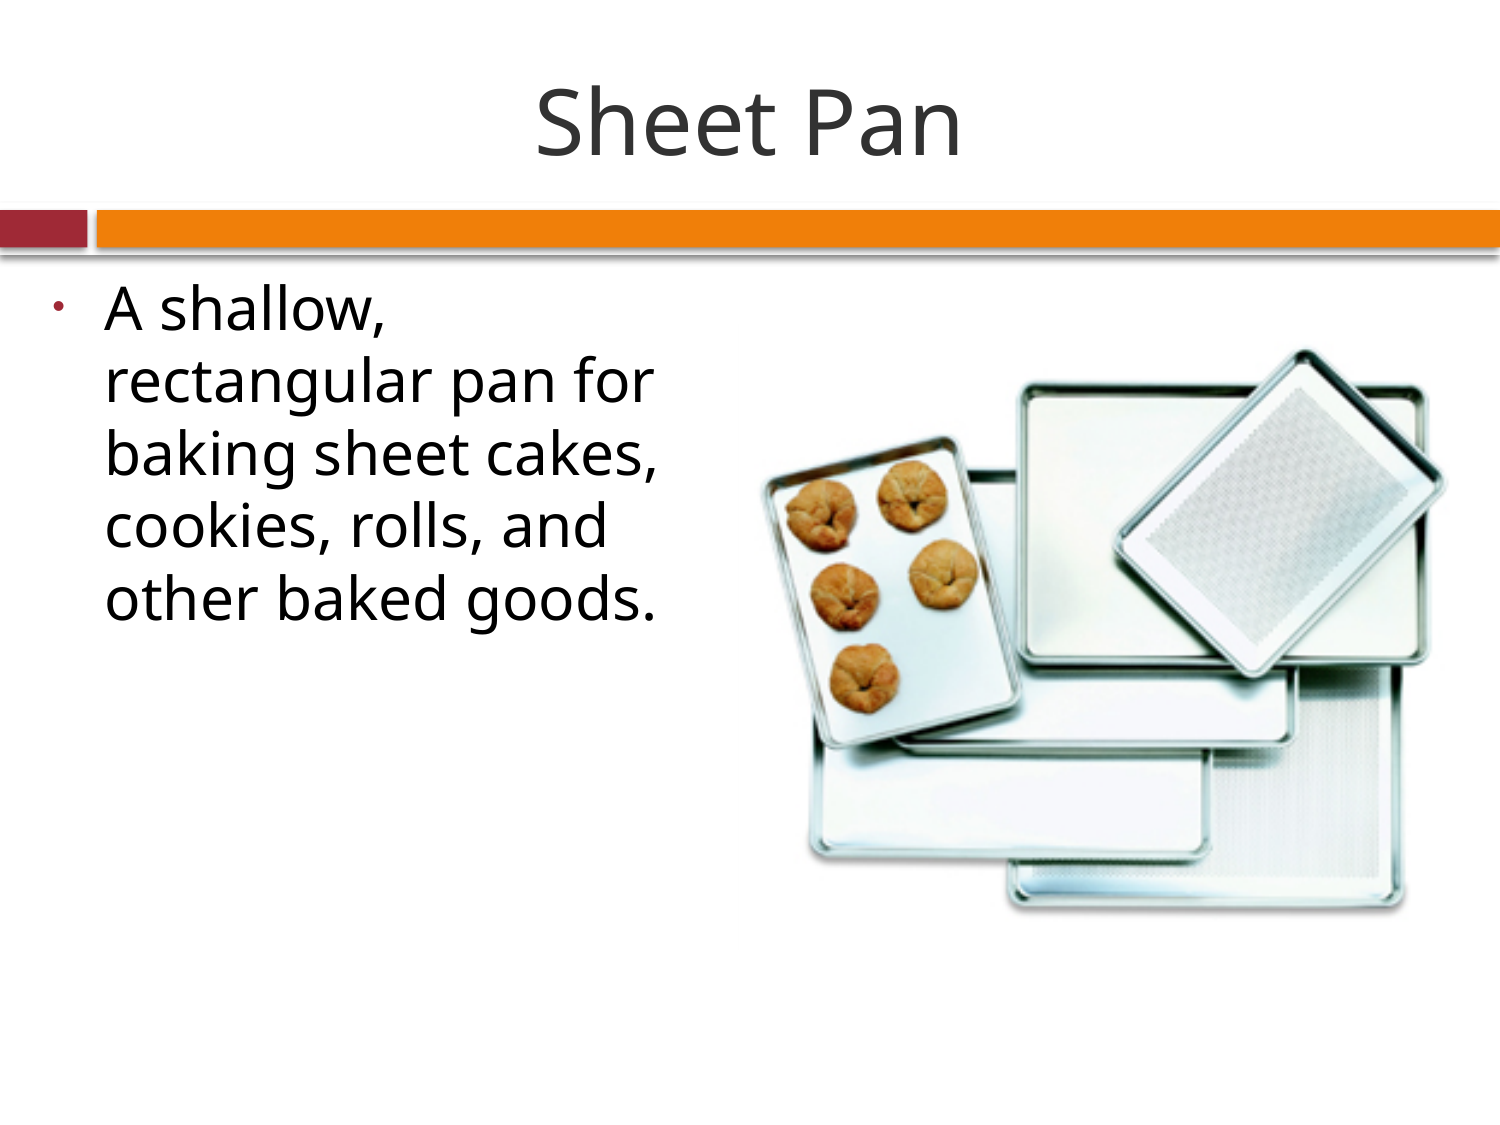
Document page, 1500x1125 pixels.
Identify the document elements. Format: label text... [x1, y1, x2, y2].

list A shallow, rectangular pan for baking sheet cakes, cookies, rolls, and other baked goods. [37, 262, 700, 1088]
title Sheet Pan [0, 37, 1500, 200]
picture [737, 324, 1459, 951]
